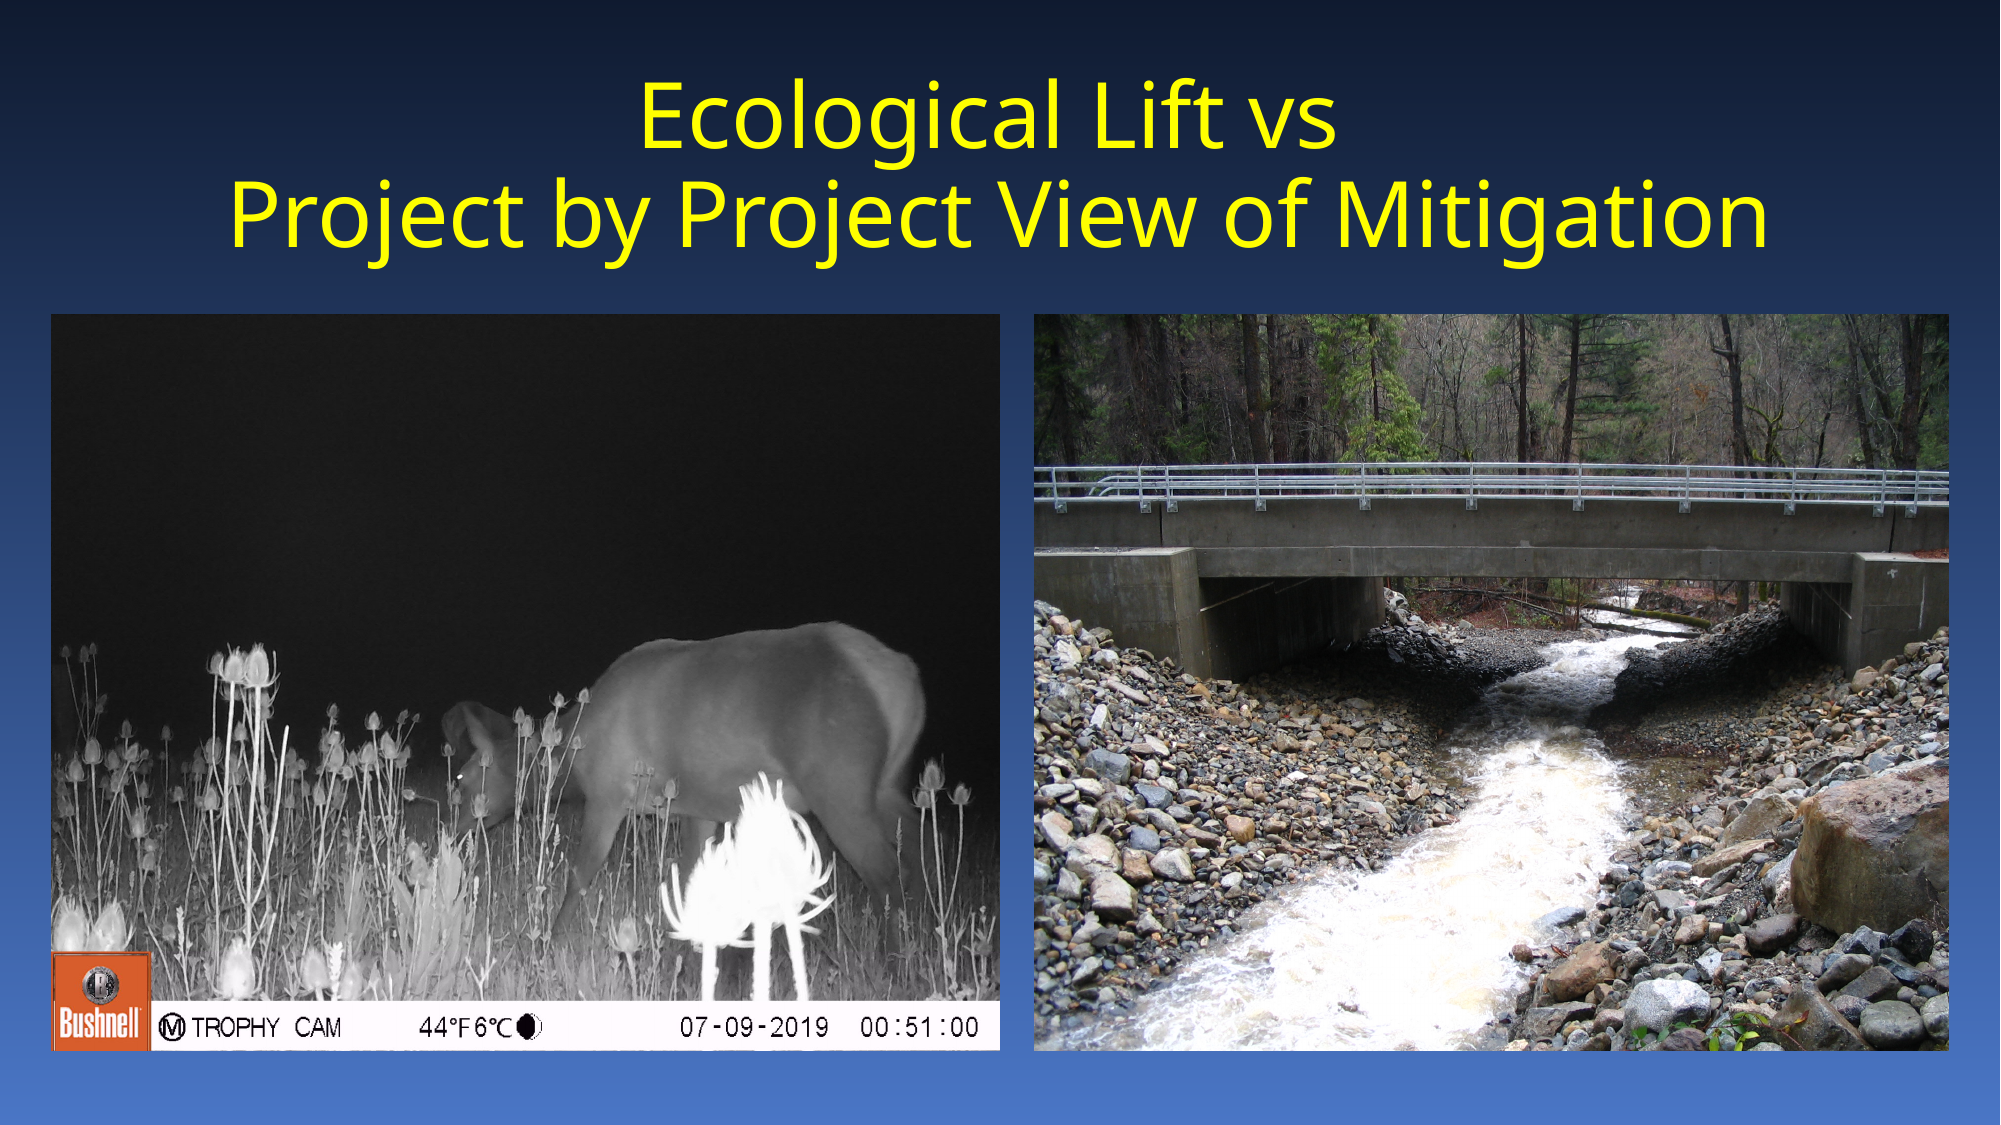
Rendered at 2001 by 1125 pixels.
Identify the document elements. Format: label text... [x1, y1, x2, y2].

title Ecological Lift vs Project by Project View of Mitigation [137, 59, 1863, 278]
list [1034, 314, 1949, 1051]
picture [51, 314, 1000, 1051]
